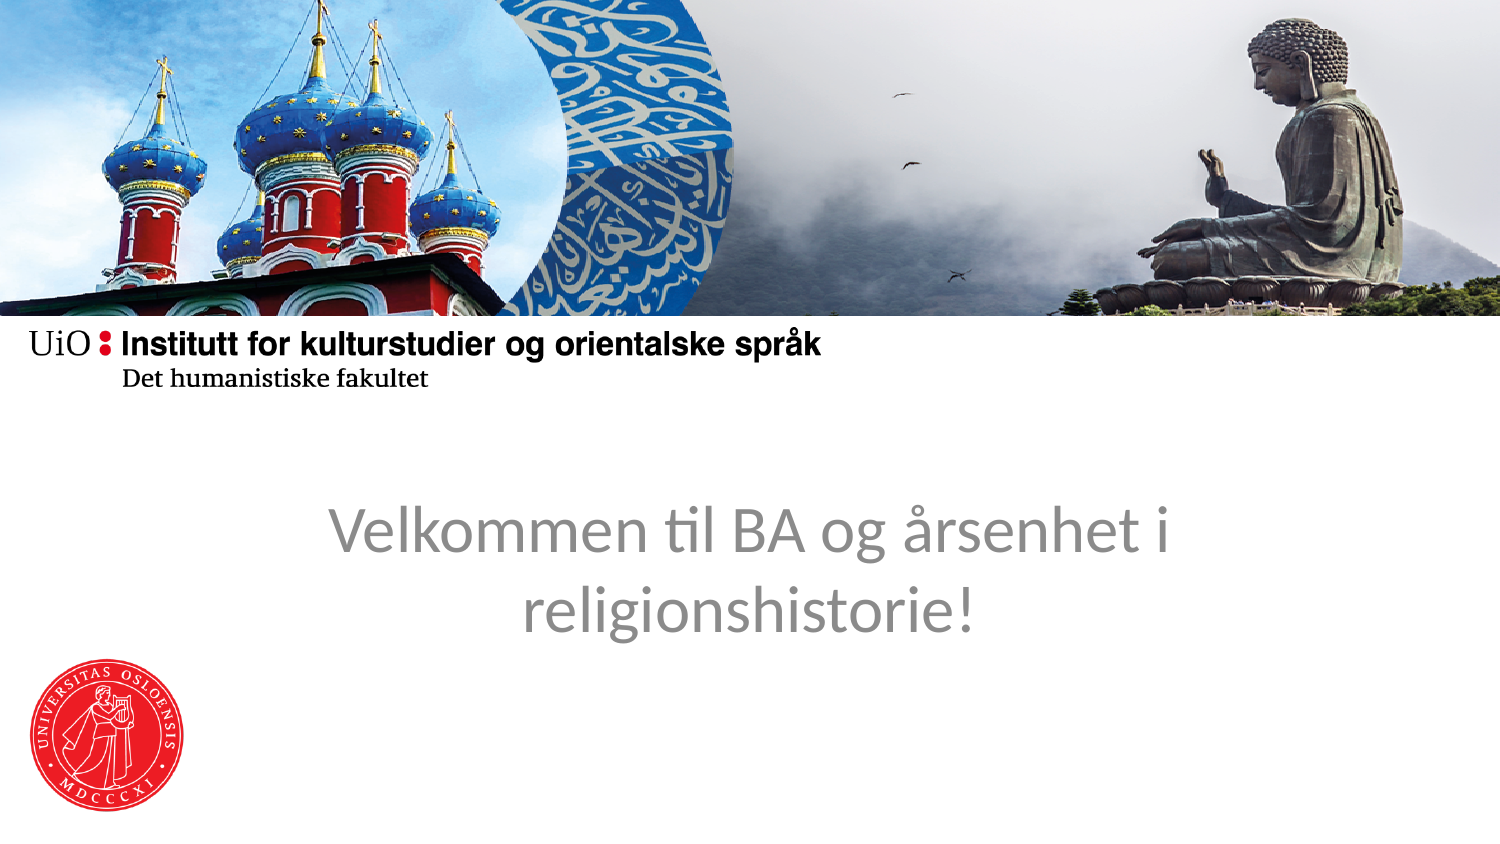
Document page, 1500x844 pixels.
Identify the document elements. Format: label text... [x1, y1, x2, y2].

picture [29, 657, 184, 813]
picture [29, 327, 822, 387]
subtitle Velkommen til BA og årsenhet i religionshistorie! [225, 478, 1275, 694]
picture [0, 0, 1500, 316]
